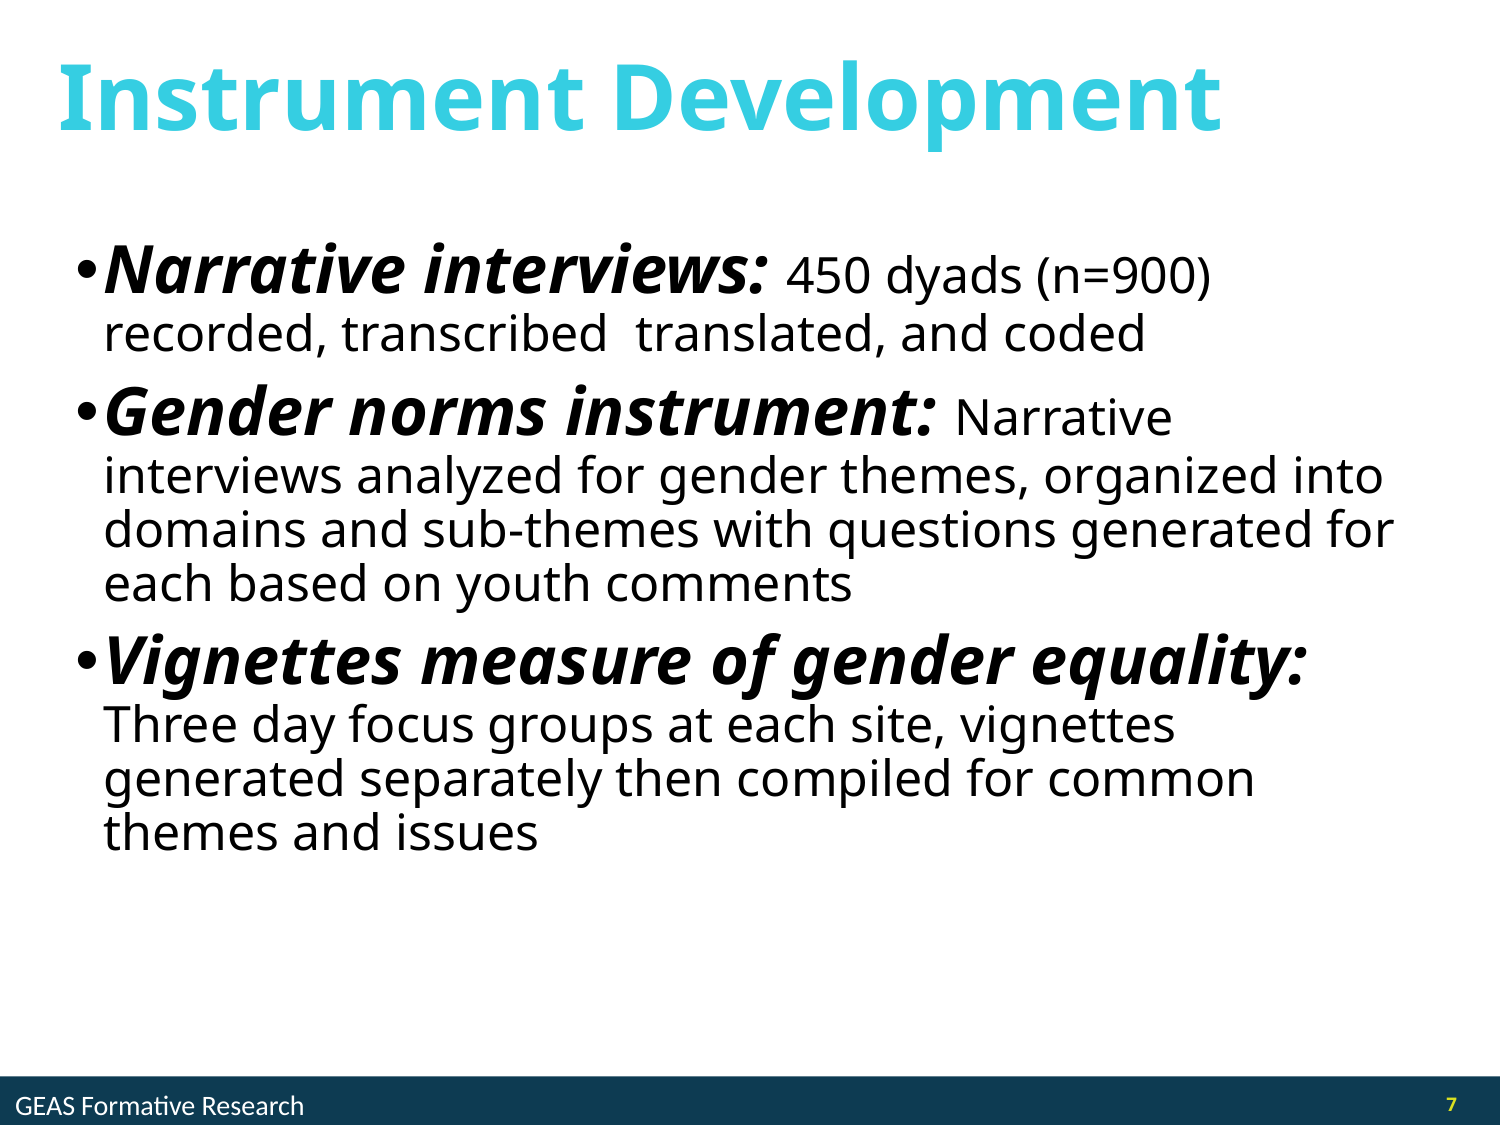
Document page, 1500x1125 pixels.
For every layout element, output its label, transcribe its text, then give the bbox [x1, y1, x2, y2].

list Narrative interviews: 450 dyads (n=900) recorded, transcribed translated, and coded Gender norms instrument: Narrative interviews analyzed for gender themes, organized into domains and sub-themes with questions generated for each based on youth comments Vignettes measure of gender equality: Three day focus groups at each site, vignettes generated separately then compiled for common themes and issues [60, 228, 1427, 974]
text_box GEAS Formative Research [0, 1076, 1500, 1125]
title Instrument Development [43, 46, 1457, 156]
text_box 7 [1373, 1082, 1473, 1125]
